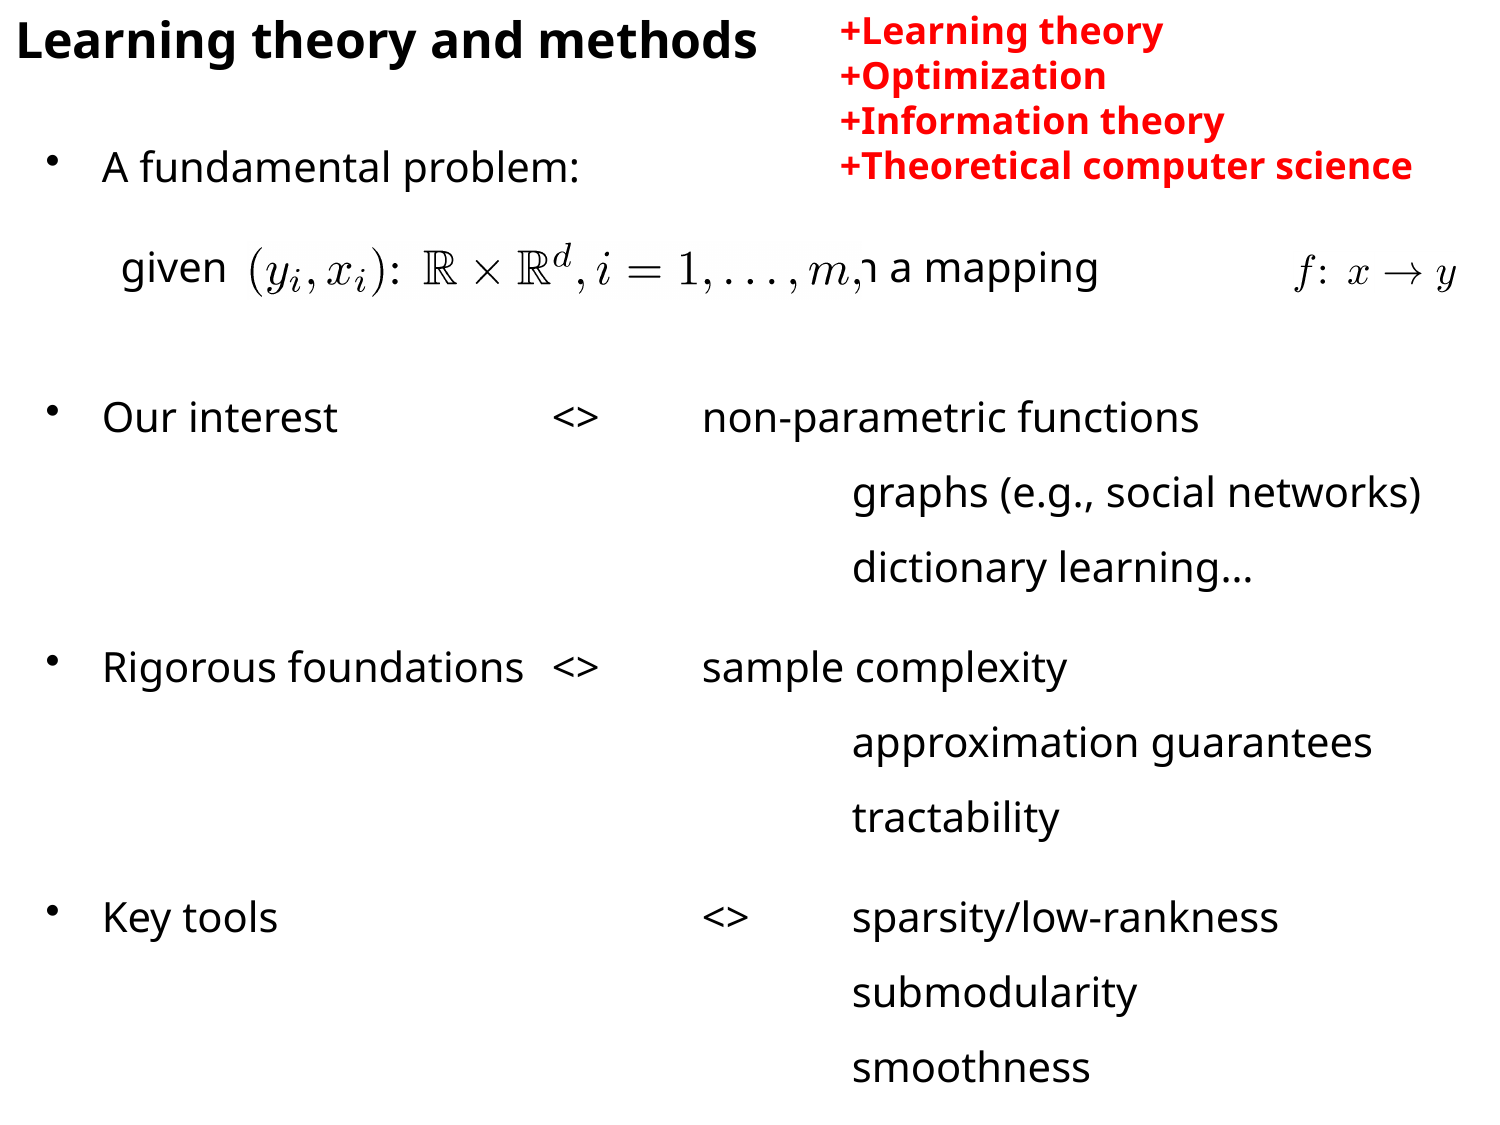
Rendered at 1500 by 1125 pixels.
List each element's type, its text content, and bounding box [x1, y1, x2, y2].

text_box +Learning theory +Optimization +Information theory +Theoretical computer science [824, 0, 1500, 195]
title Learning theory and methods [0, 0, 824, 78]
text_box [247, 240, 1456, 300]
text_box A fundamental problem: given learn a mapping Our interest <> non-parametric functions graphs (e.g., social networks) dictionary learning… Rigorous foundations <> sample complexity approximation guarantees tractability Key tools <> sparsity/low-rankness submodularity smoothness [30, 132, 1469, 1080]
